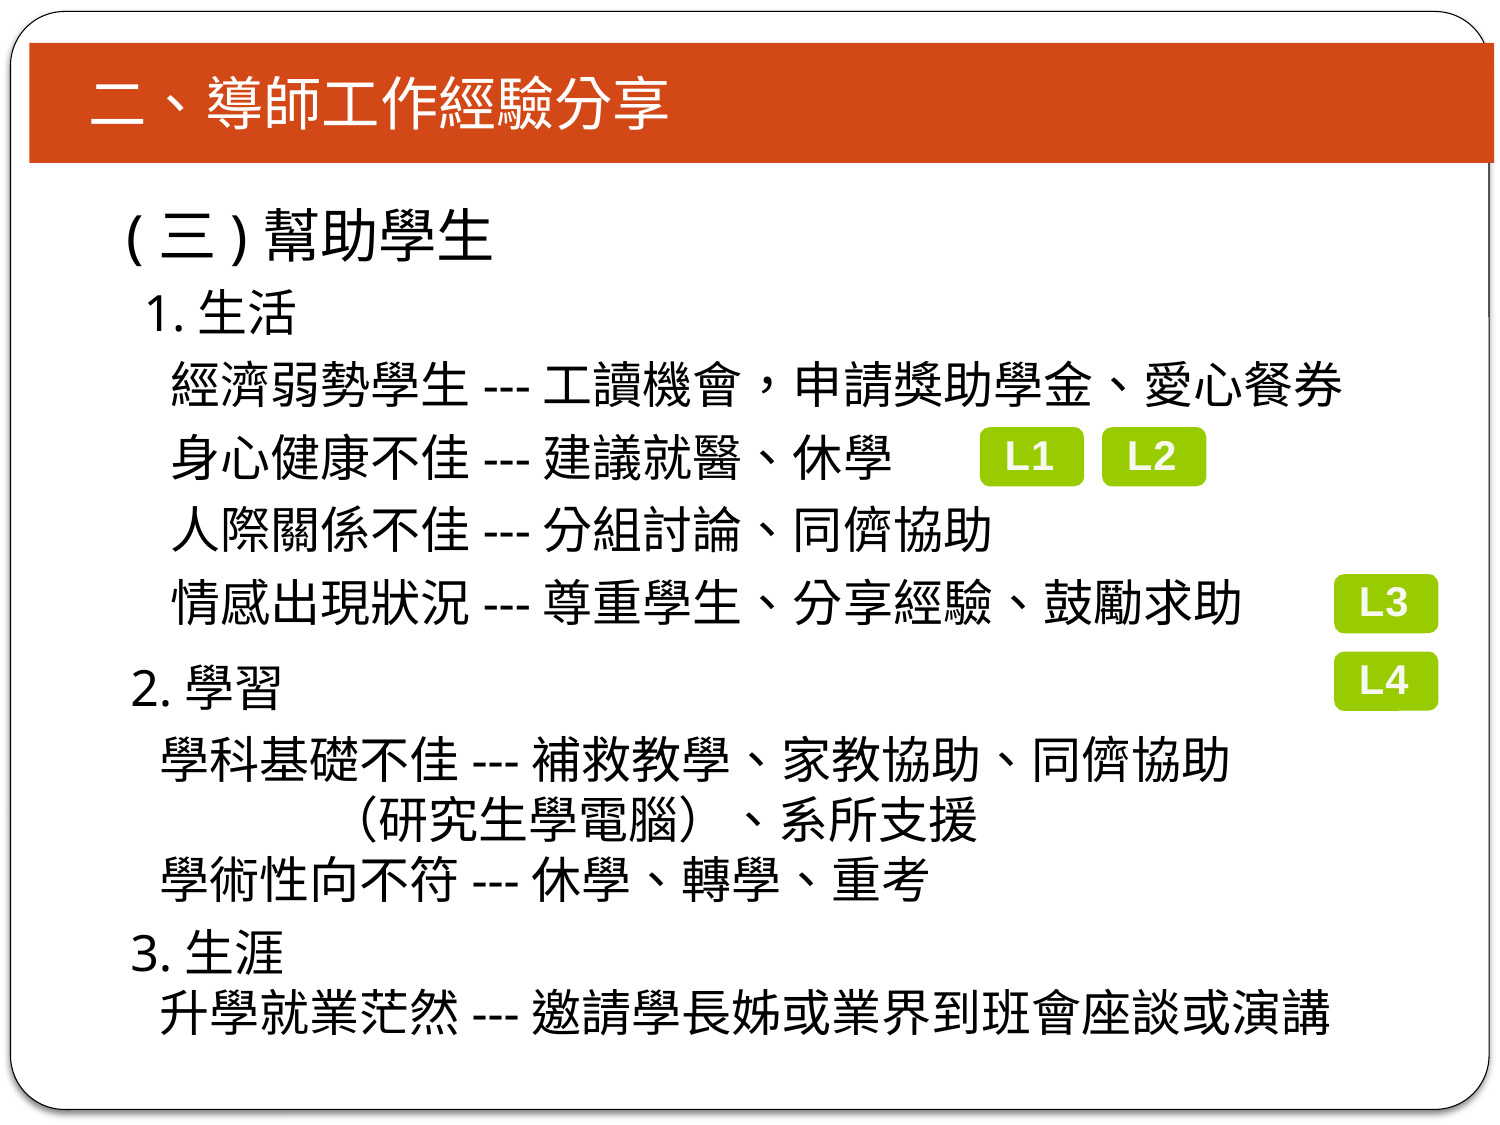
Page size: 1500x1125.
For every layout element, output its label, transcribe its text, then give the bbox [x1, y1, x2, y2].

text_box (三)幫助學生 [112, 191, 715, 277]
text_box 1.生活 經濟弱勢學生---工讀機會，申請獎助學金、愛心餐券 身心健康不佳---建議就醫、休學 人際關係不佳---分組討論、同儕協助 情感出現狀況---尊重學生、分享經驗、鼓勵求助 2.學習 學科基礎不佳---補救教學、家教協助、同儕協助 （研究生學電腦）、系所支援 學術性向不符---休學、轉學、重考 3.生涯 升學就業茫然---邀請學長姊或業界到班會座談或演講 [76, 191, 1447, 1049]
text_box 二、導師工作經驗分享 [73, 59, 687, 145]
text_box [962, 420, 1081, 487]
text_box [1316, 644, 1440, 711]
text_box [1316, 567, 1440, 634]
text_box [28, 42, 1495, 164]
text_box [1084, 420, 1208, 487]
